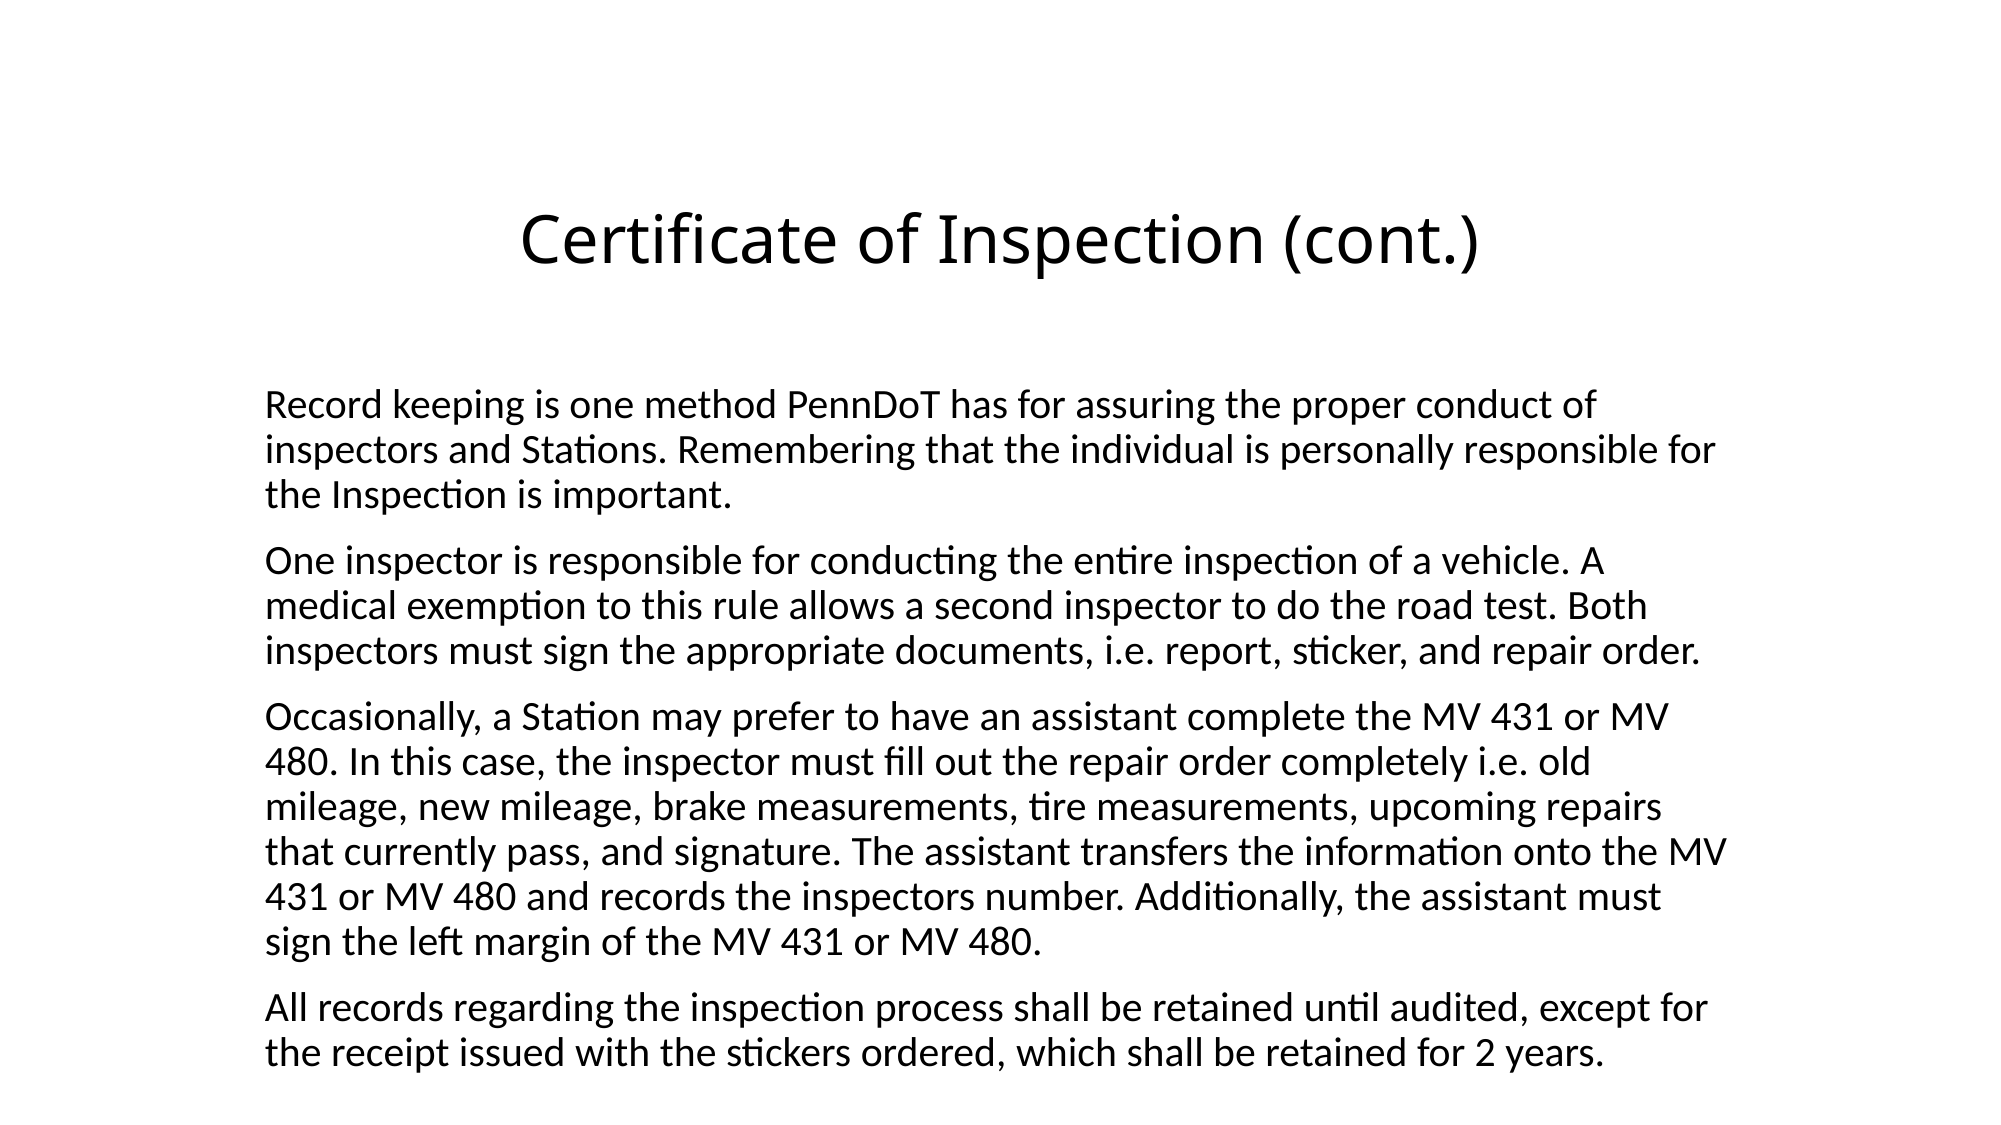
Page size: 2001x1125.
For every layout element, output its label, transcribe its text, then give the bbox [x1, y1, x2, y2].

title Certificate of Inspection (cont.) [249, 184, 1750, 286]
subtitle Record keeping is one method PennDoT has for assuring the proper conduct of inspectors and Stations. Remembering that the individual is personally responsible for the Inspection is important. One inspector is responsible for conducting the entire inspection of a vehicle. A medical exemption to this rule allows a second inspector to do the road test. Both inspectors must sign the appropriate documents, i.e. report, sticker, and repair order. Occasionally, a Station may prefer to have an assistant complete the MV 431 or MV 480. In this case, the inspector must fill out the repair order completely i.e. old mileage, new mileage, brake measurements, tire measurements, upcoming repairs that currently pass, and signature. The assistant transfers the information onto the MV 431 or MV 480 and records the inspectors number. Additionally, the assistant must sign the left margin of the MV 431 or MV 480. All records regarding the inspection process shall be retained until audited, except for the receipt issued with the stickers ordered, which shall be retained for 2 years. [249, 375, 1750, 1125]
